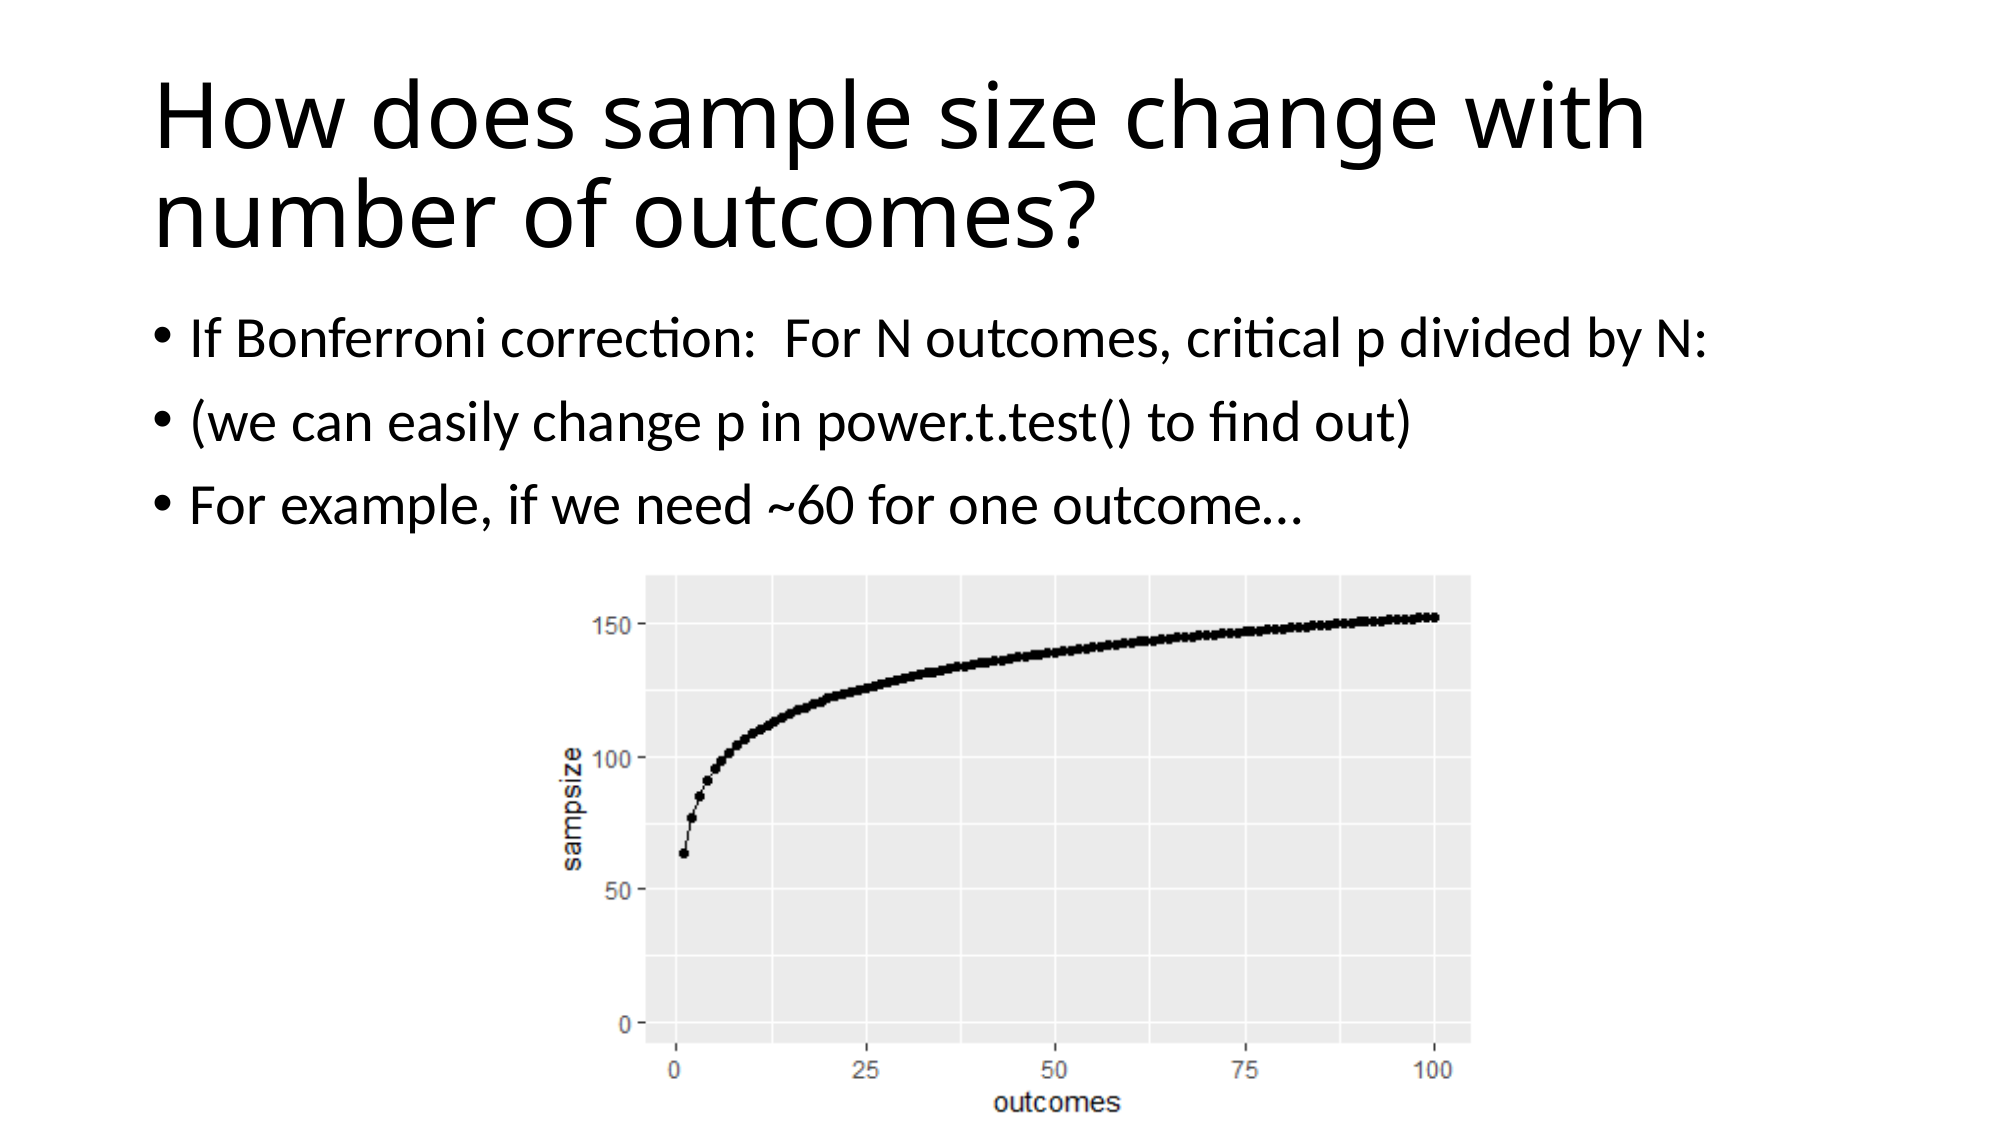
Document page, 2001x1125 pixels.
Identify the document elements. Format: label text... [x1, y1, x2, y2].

list If Bonferroni correction: For N outcomes, critical p divided by N: (we can easily change p in power.t.test() to find out) For example, if we need ~60 for one outcome… [137, 299, 1863, 1014]
title How does sample size change with number of outcomes? [137, 59, 1863, 278]
picture [542, 562, 1487, 1125]
